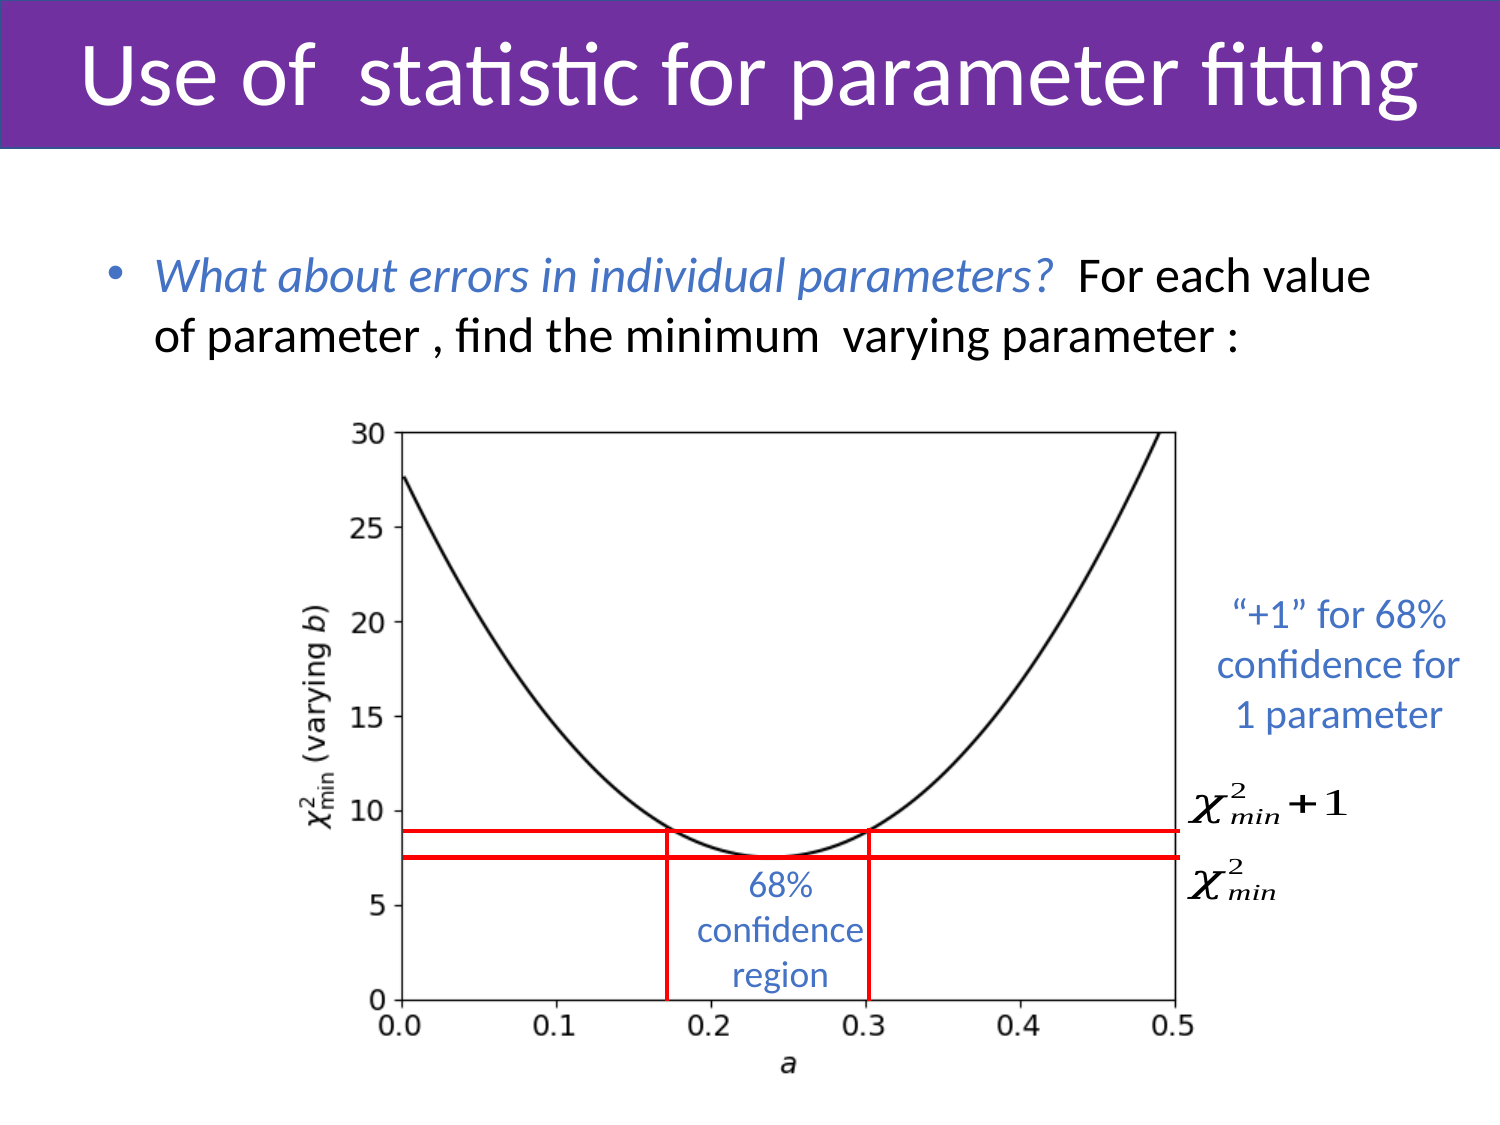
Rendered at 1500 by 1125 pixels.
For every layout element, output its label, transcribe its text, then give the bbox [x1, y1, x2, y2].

text_box [0, 0, 1500, 149]
picture [268, 390, 1229, 1111]
text_box “+1” for 68% confidence for 1 parameter [1229, 579, 1480, 745]
